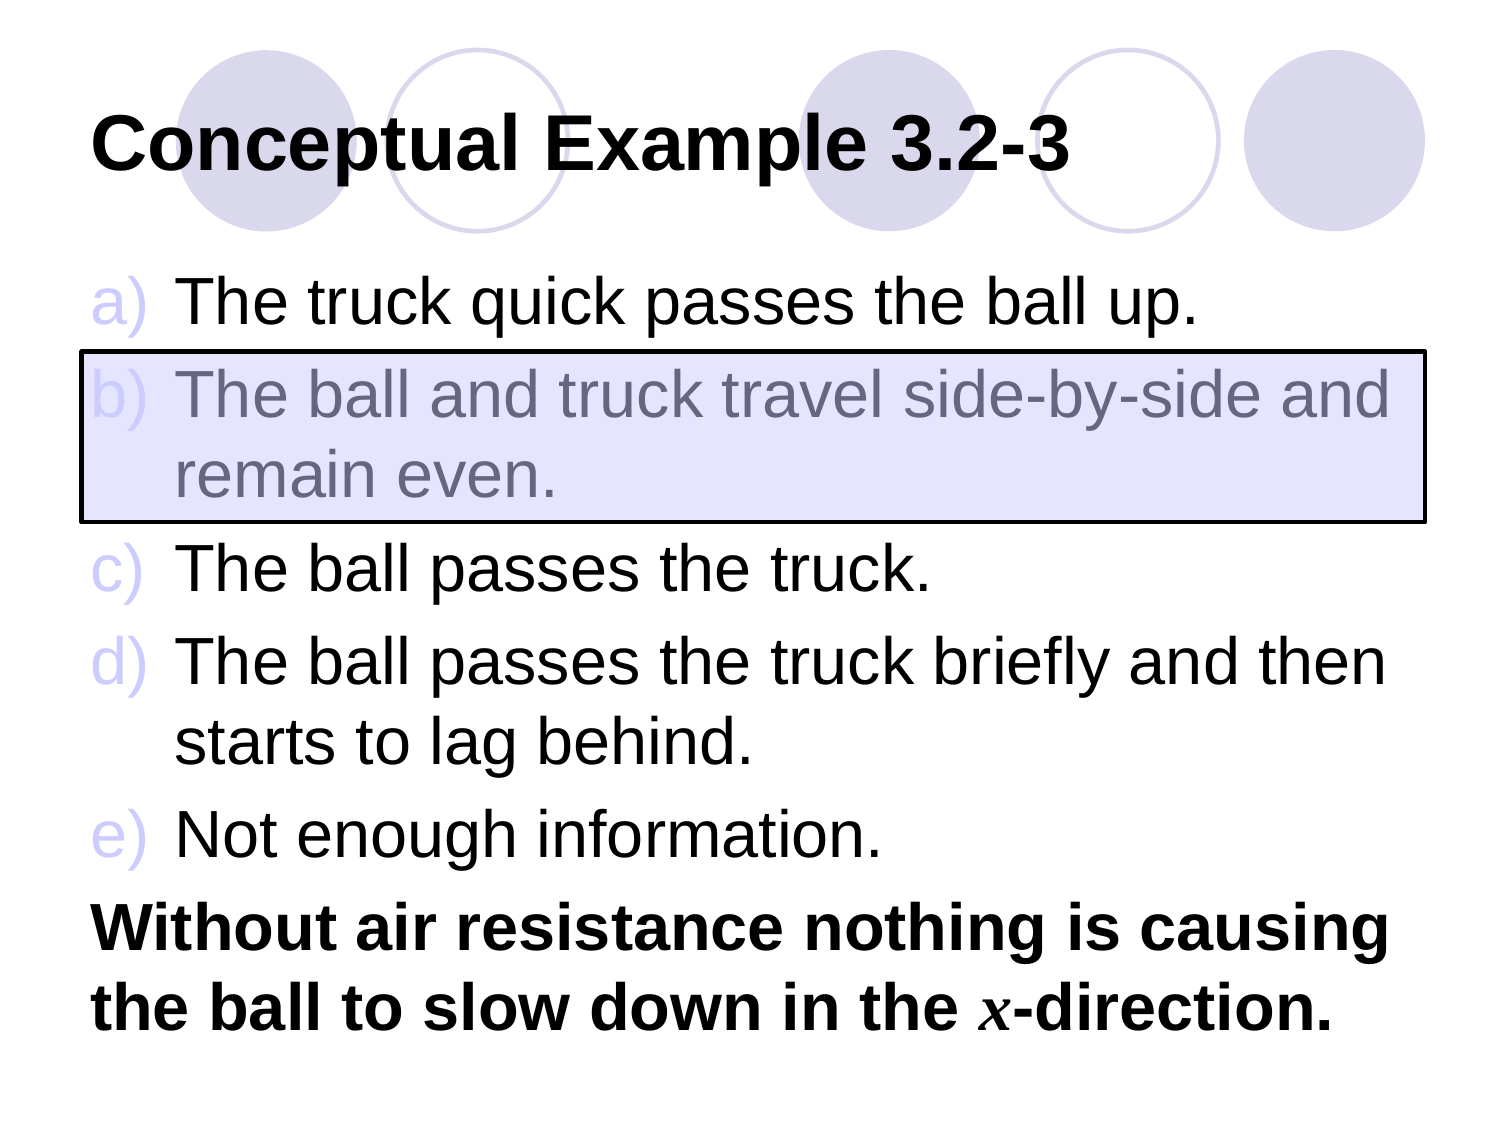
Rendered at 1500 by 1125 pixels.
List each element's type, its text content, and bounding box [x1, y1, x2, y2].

list The truck quick passes the ball up. The ball and truck travel side-by-side and remain even. The ball passes the truck. The ball passes the truck briefly and then starts to lag behind. Not enough information. Without air resistance nothing is causing the ball to slow down in the x-direction. [74, 250, 1426, 1088]
title Conceptual Example 3.2-3 [74, 44, 1426, 233]
text_box [81, 351, 1425, 523]
